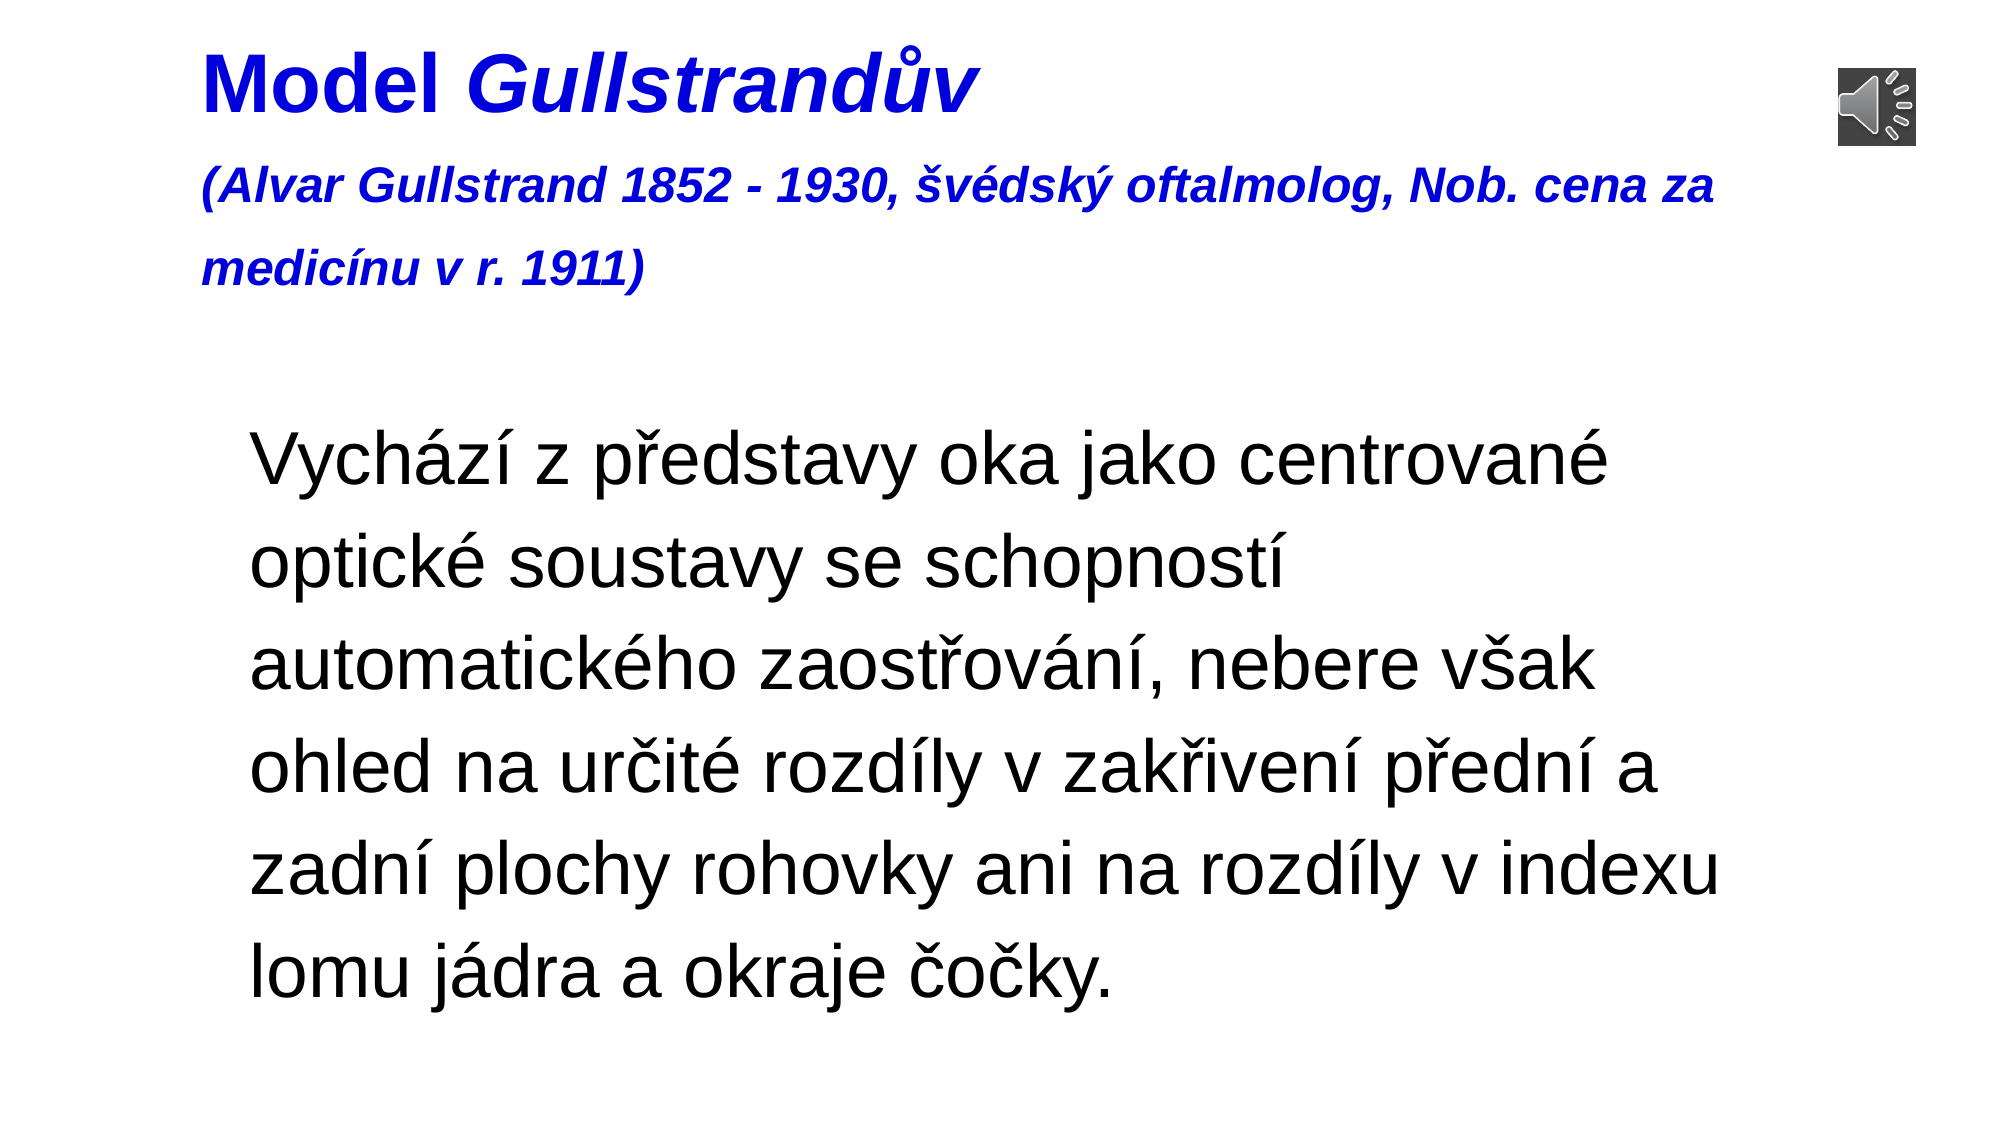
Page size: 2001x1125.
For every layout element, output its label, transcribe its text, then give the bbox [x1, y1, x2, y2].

list Vychází z představy oka jako centrované optické soustavy se schopností automatického zaostřování, nebere však ohled na určité rozdíly v zakřivení přední a zadní plochy rohovky ani na rozdíly v indexu lomu jádra a okraje čočky. [249, 397, 1726, 1058]
picture [1836, 67, 1918, 148]
title Model Gullstrandův (Alvar Gullstrand 1852 - 1930, švédský oftalmolog, Nob. cena za medicínu v r. 1911) [201, 45, 1766, 338]
